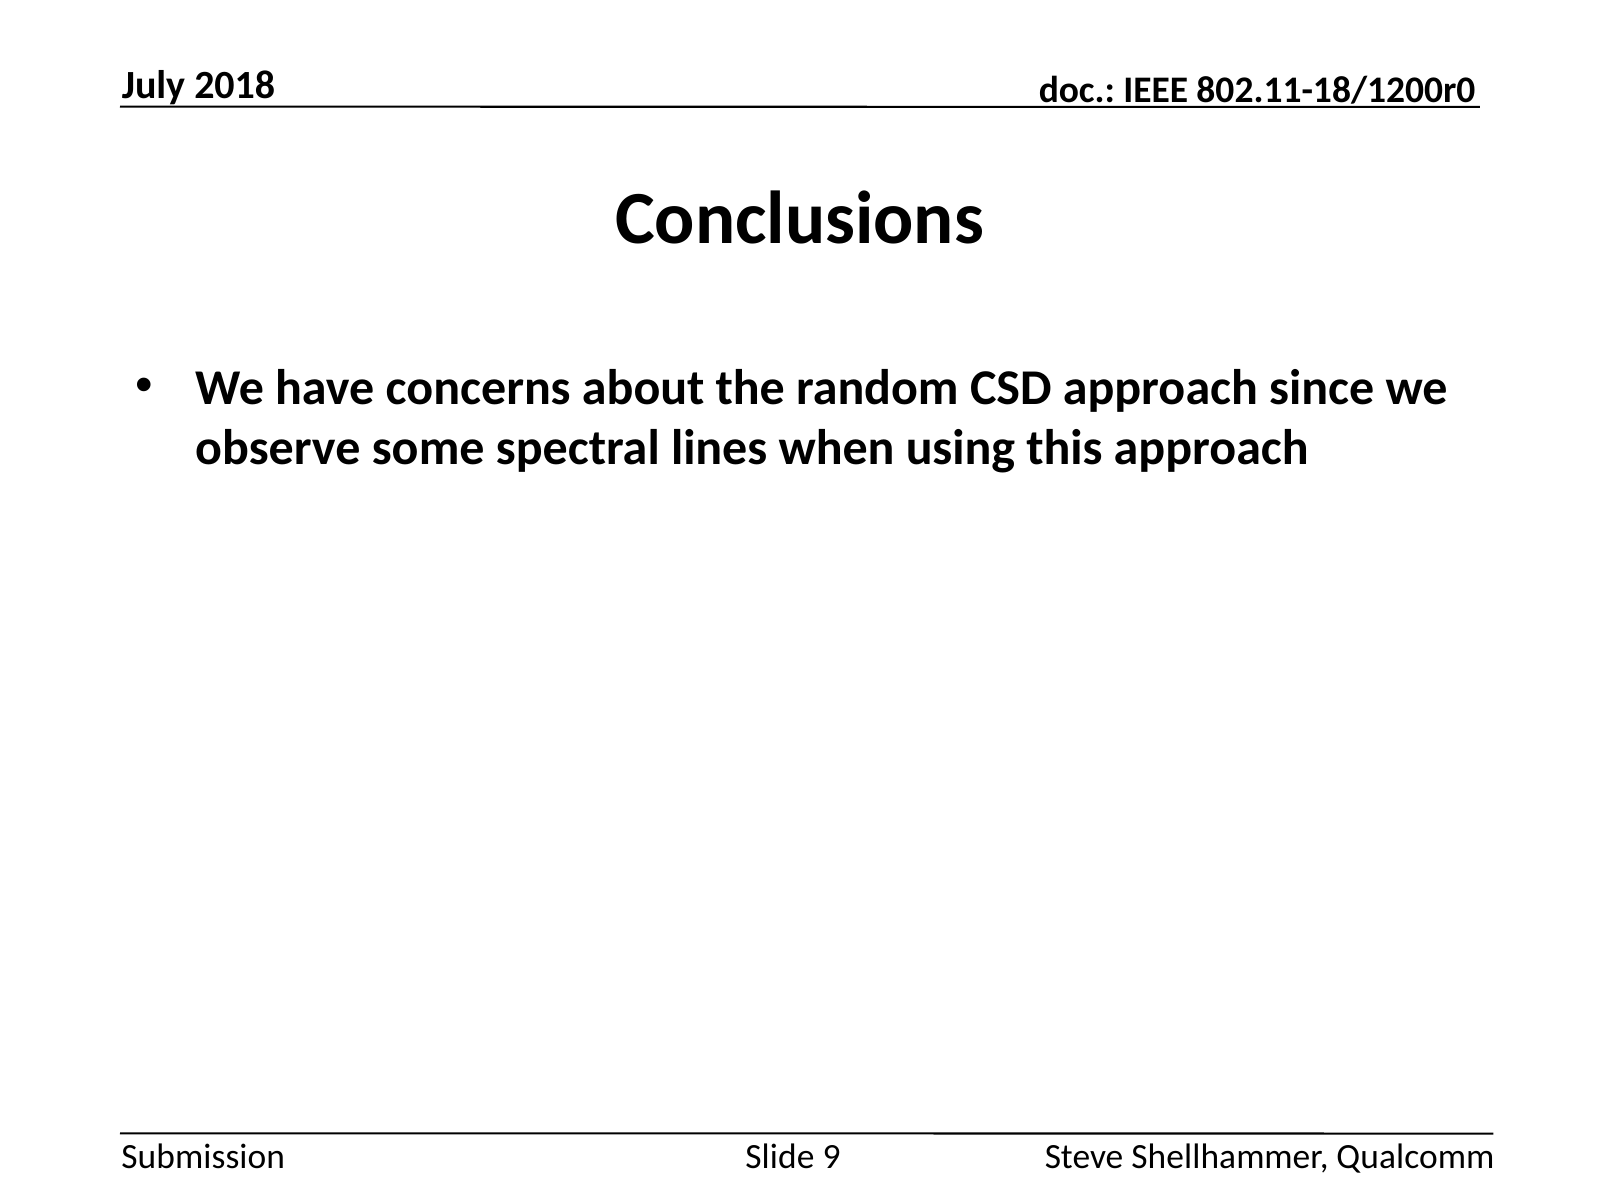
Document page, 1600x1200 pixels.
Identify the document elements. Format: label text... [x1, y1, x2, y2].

slide_number Slide 9 [733, 1132, 854, 1197]
list We have concerns about the random CSD approach since we observe some spectral lines when using this approach [119, 346, 1480, 1067]
footer Steve Shellhammer, Qualcomm [937, 1132, 1495, 1174]
title Conclusions [119, 119, 1480, 307]
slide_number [121, 58, 451, 107]
